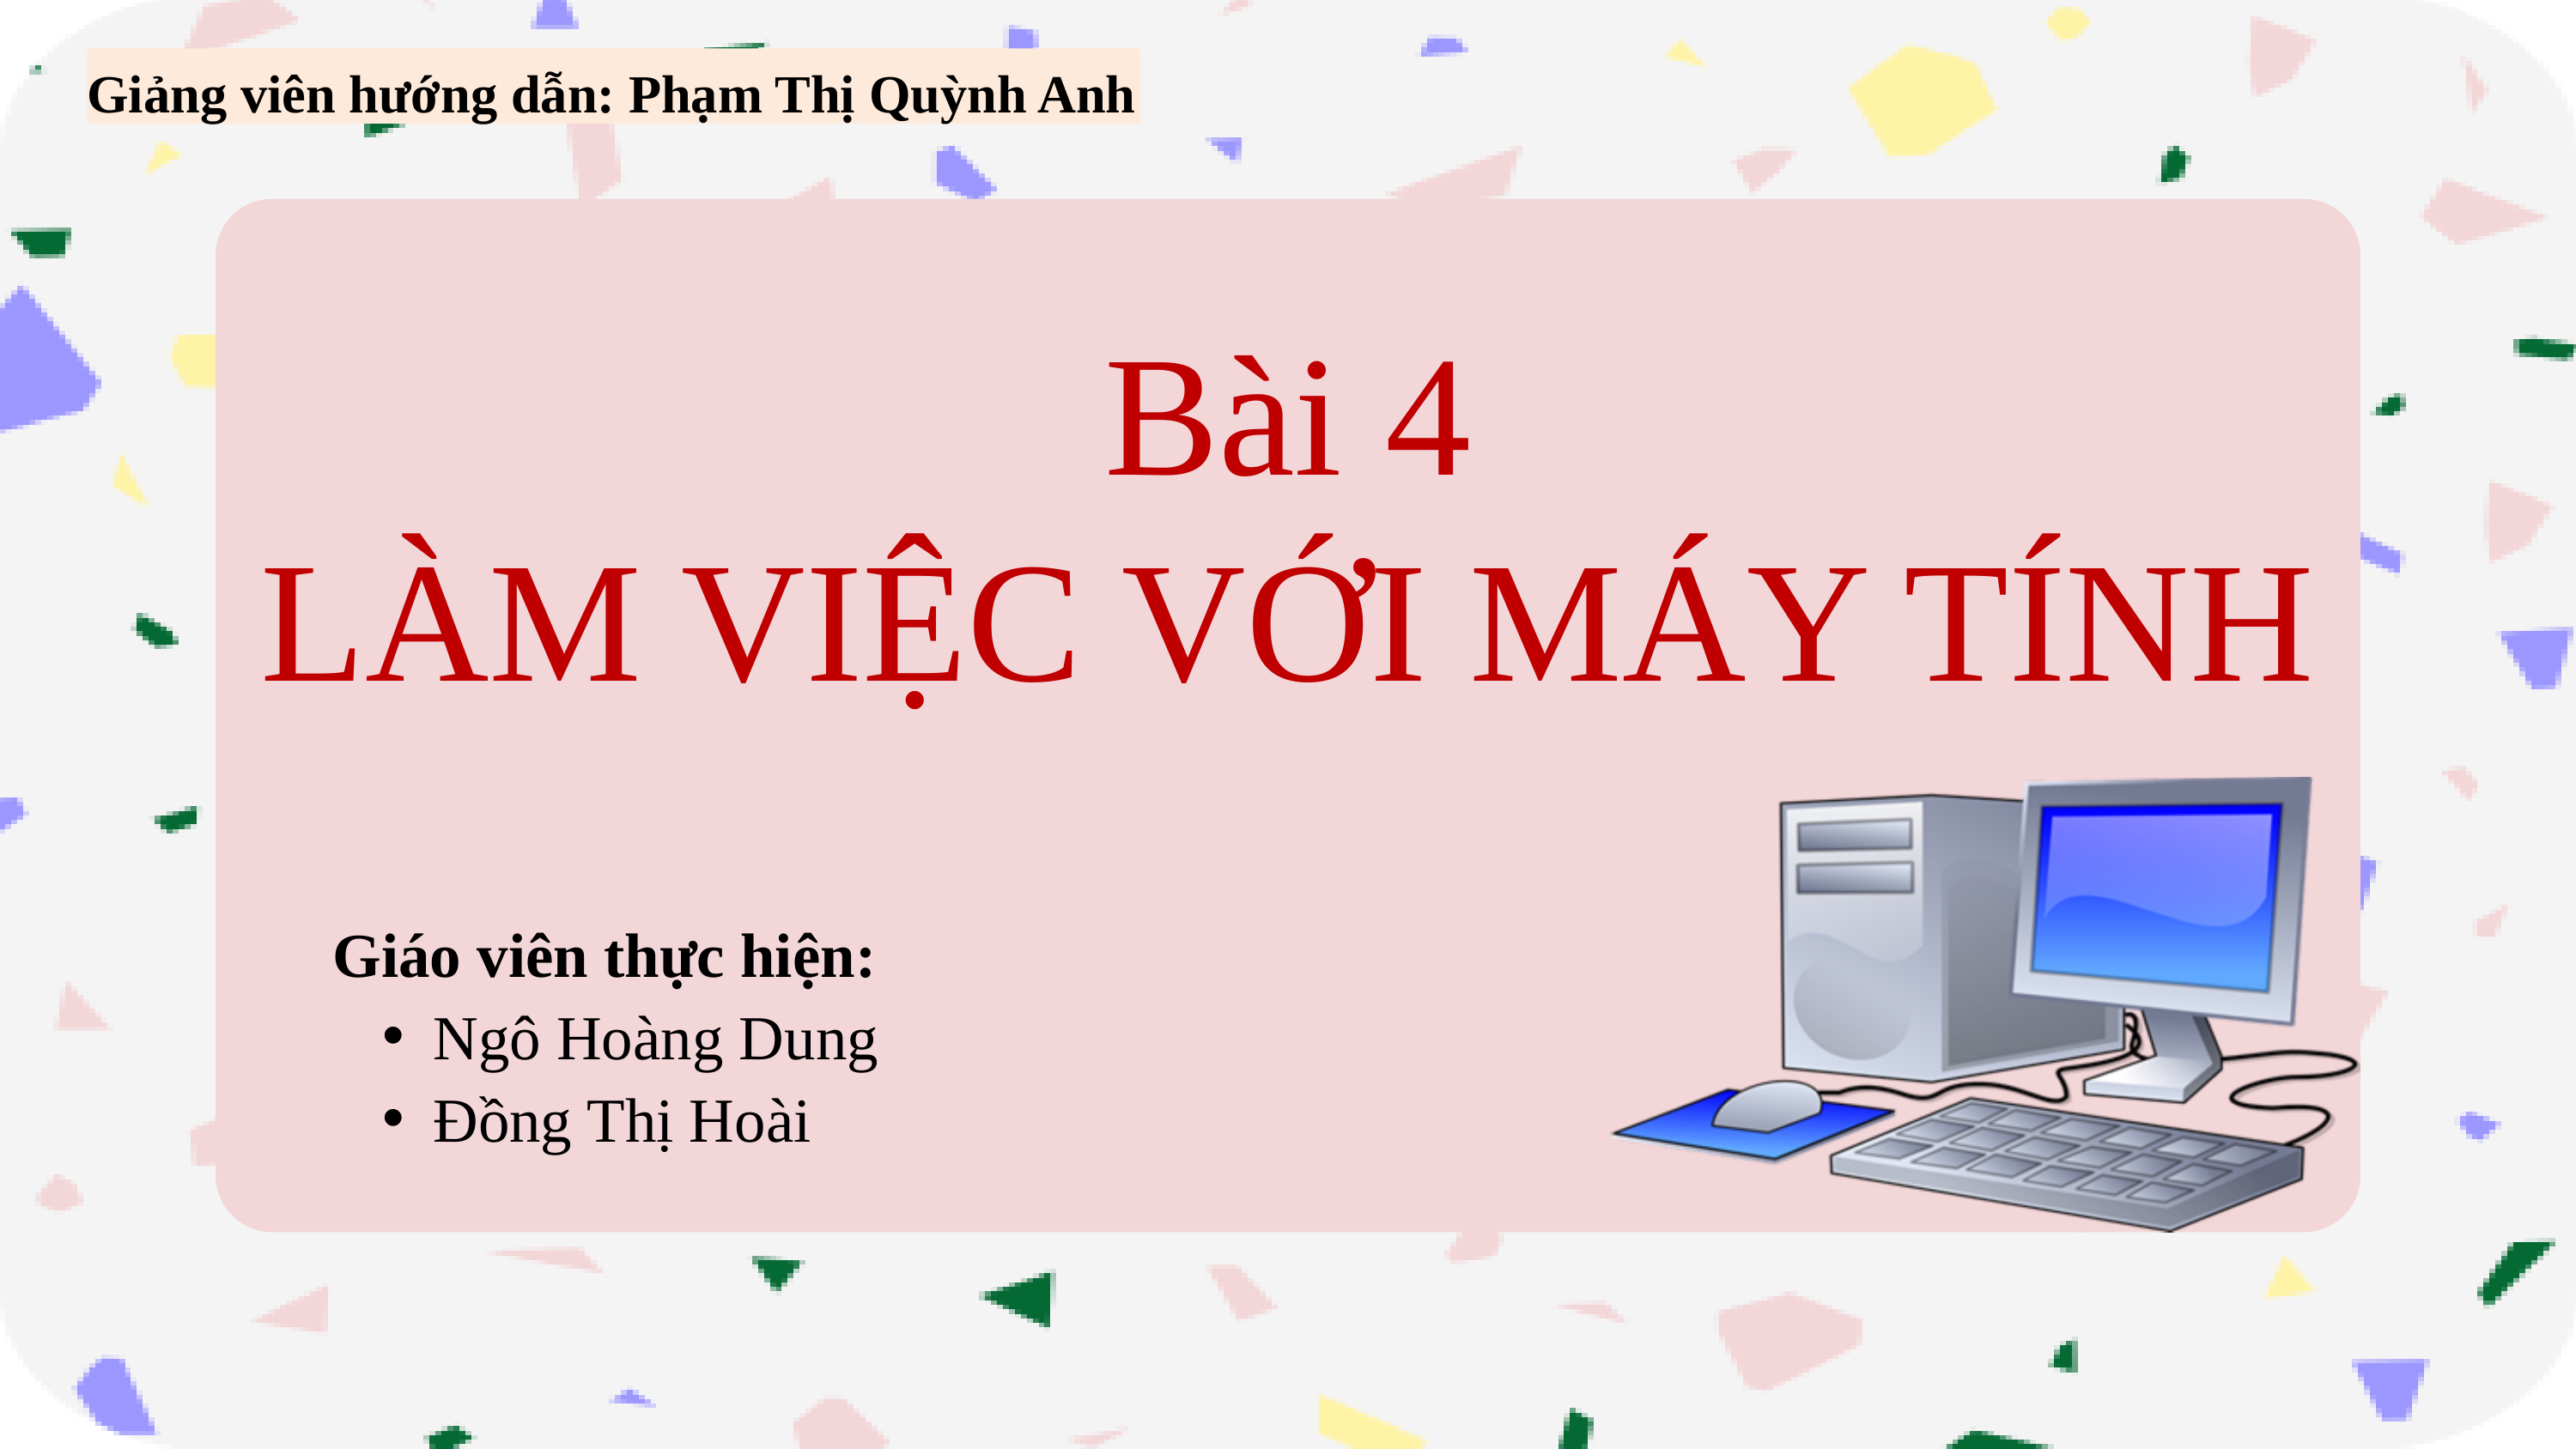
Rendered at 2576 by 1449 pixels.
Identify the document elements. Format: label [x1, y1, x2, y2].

text_box [215, 198, 2361, 1233]
picture [0, 0, 2576, 1449]
